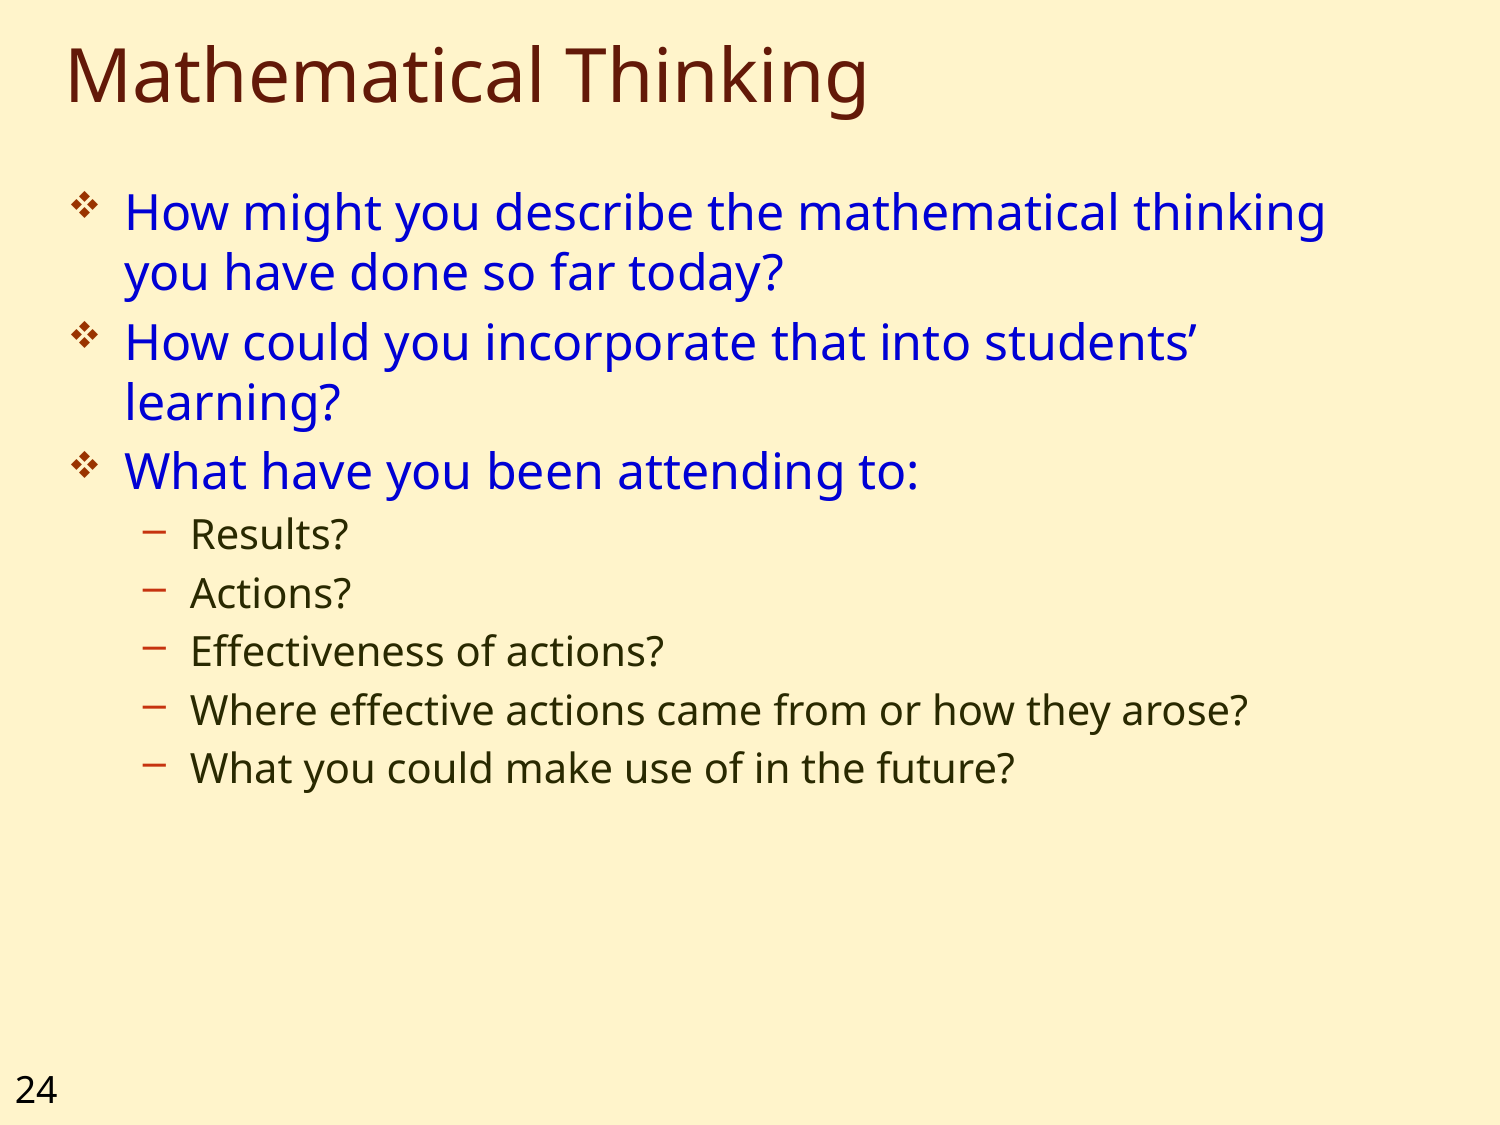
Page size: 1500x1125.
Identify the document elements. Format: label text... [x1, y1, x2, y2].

title Mathematical Thinking [49, 24, 1326, 126]
list How might you describe the mathematical thinking you have done so far today? How could you incorporate that into students’ learning? What have you been attending to: Results? Actions? Effectiveness of actions? Where effective actions came from or how they arose? What you could make use of in the future? [52, 172, 1436, 1001]
